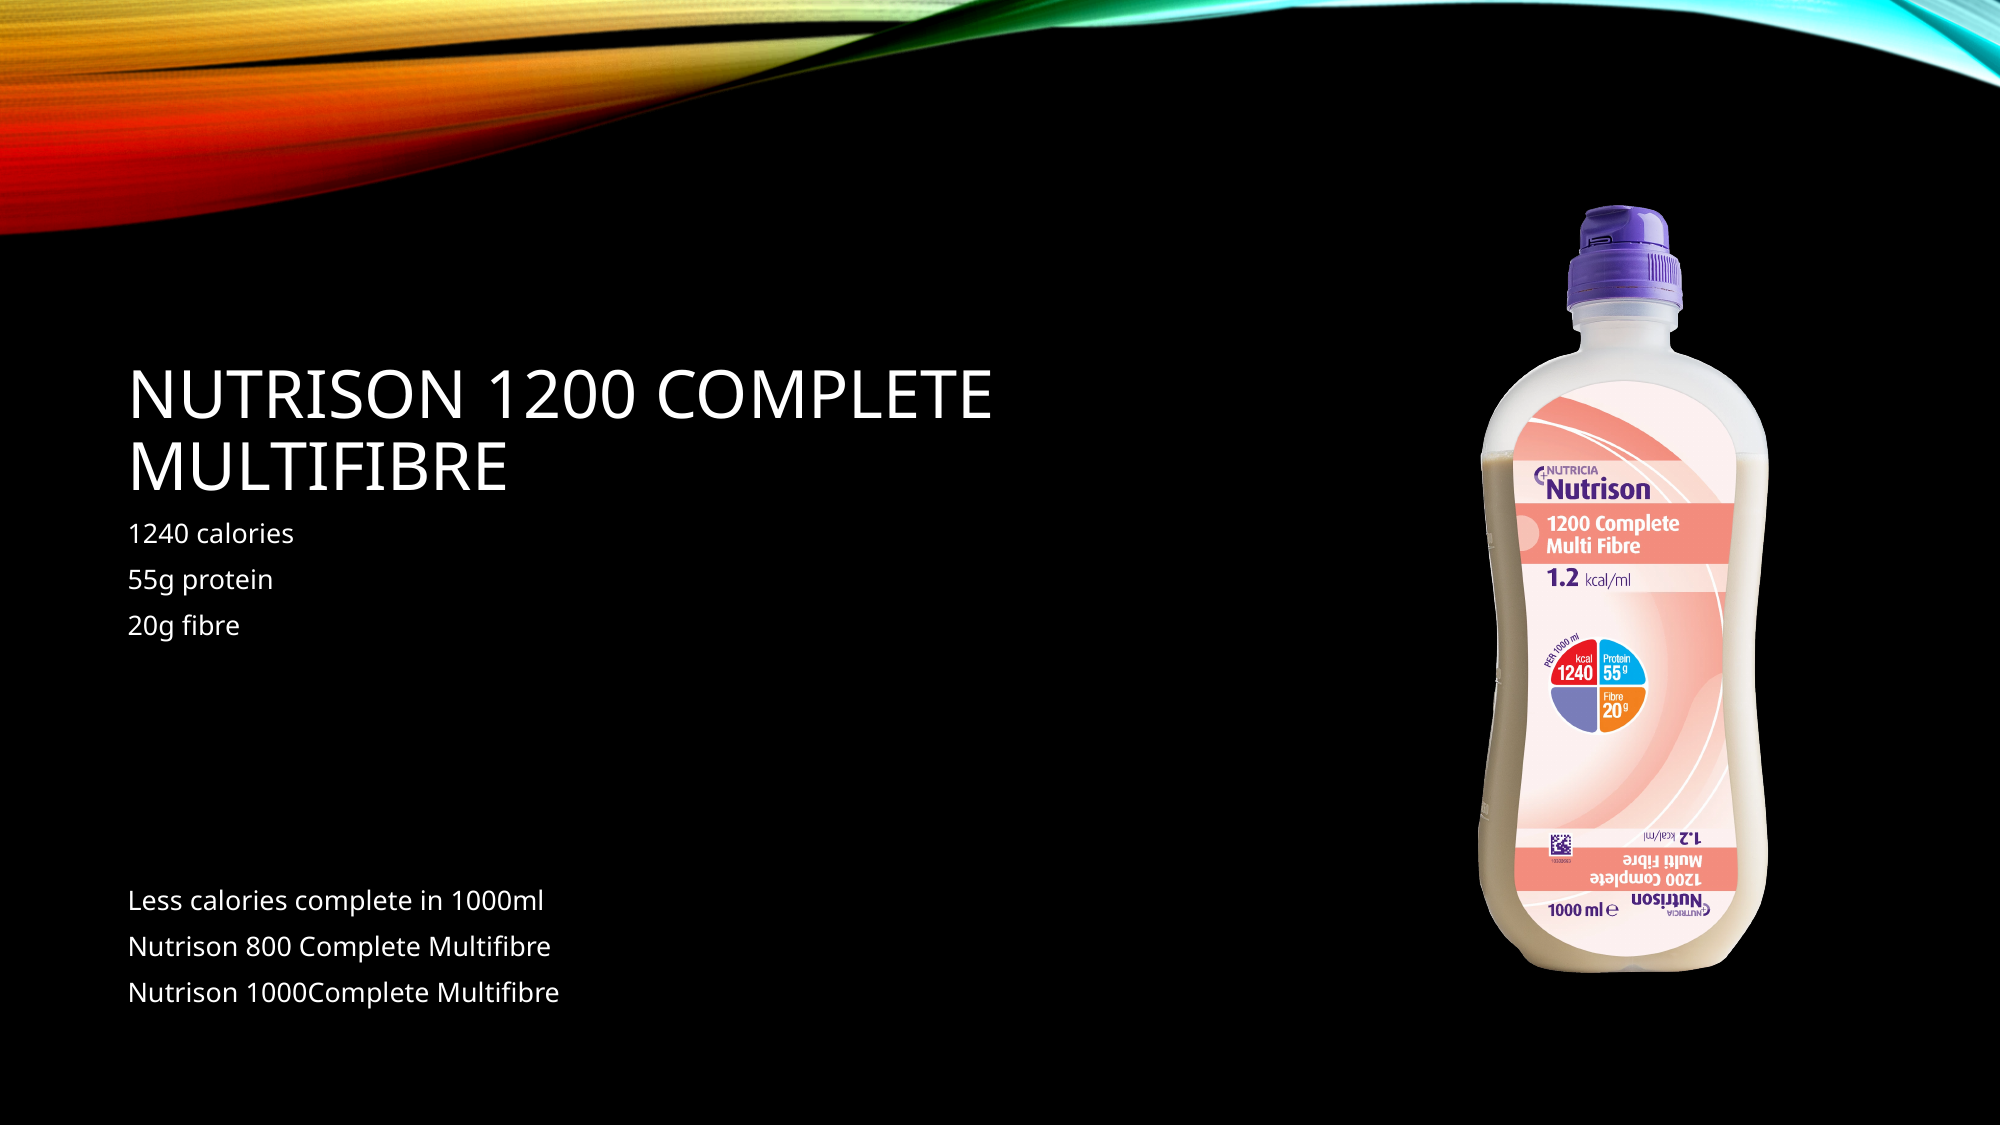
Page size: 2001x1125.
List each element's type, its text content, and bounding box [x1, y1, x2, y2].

picture [0, 0, 2000, 1021]
title Nutrison 1200 Complete Multifibre [112, 249, 1240, 512]
list 1240 calories 55g protein 20g fibre Less calories complete in 1000ml Nutrison 800 Complete Multifibre Nutrison 1000Complete Multifibre [112, 512, 1240, 1021]
